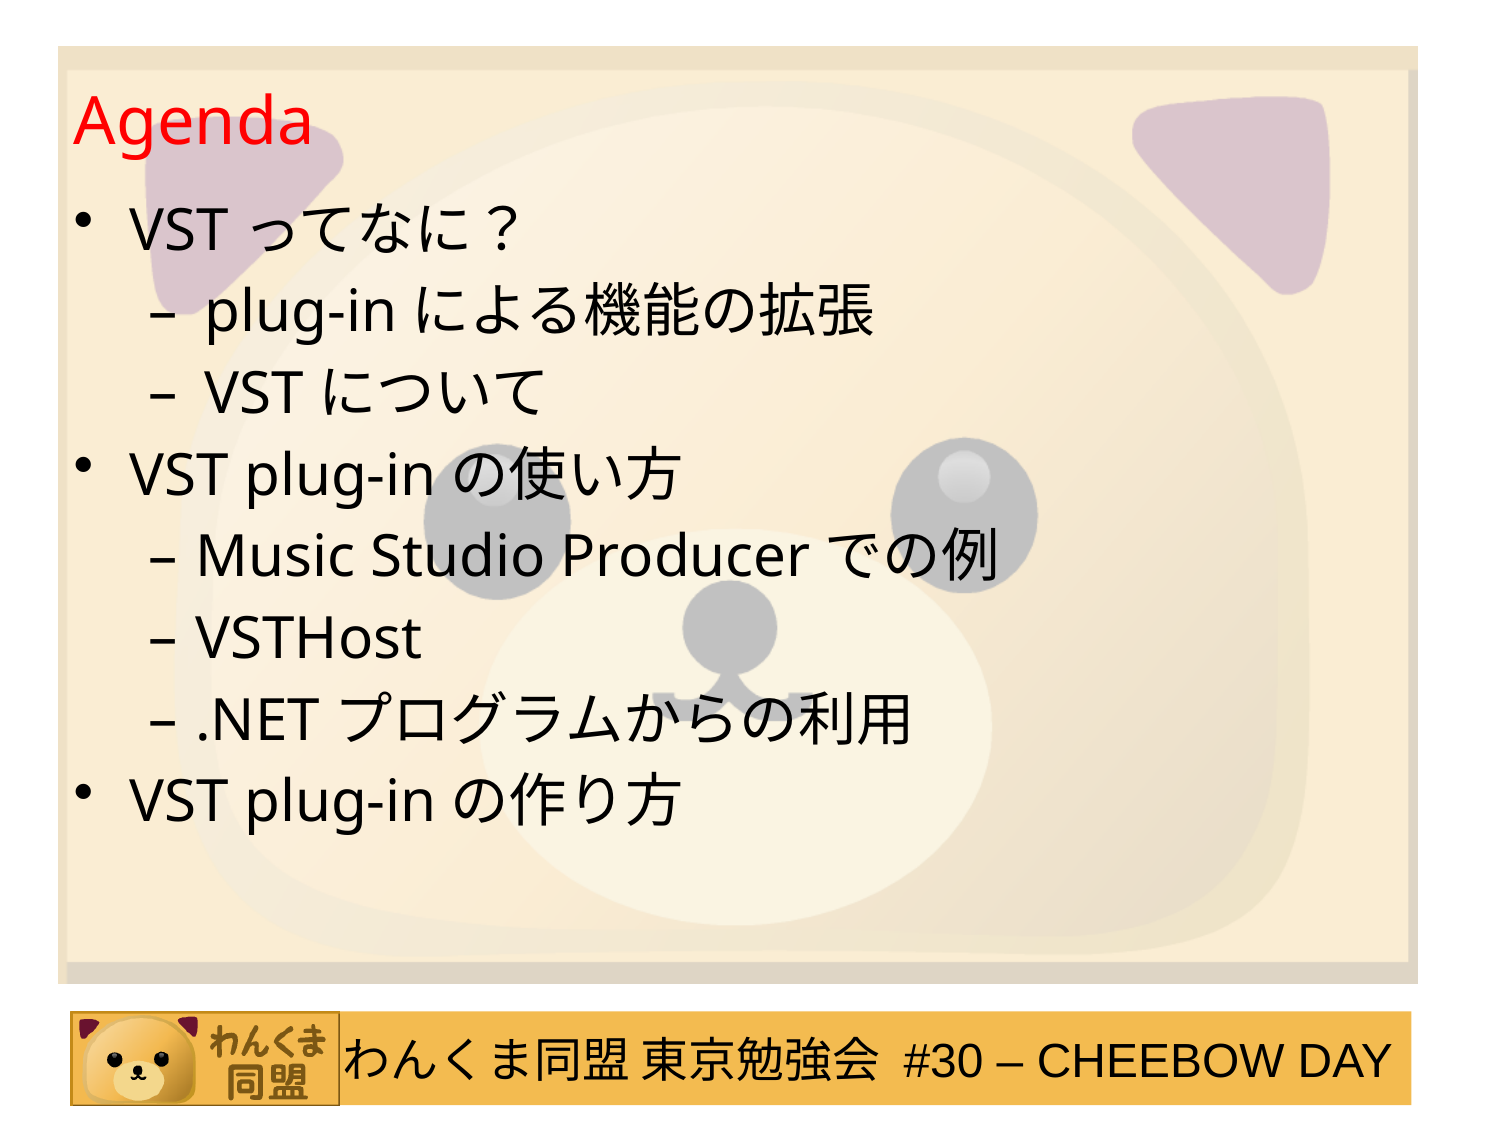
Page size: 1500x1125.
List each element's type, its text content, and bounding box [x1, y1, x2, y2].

picture [70, 1011, 340, 1106]
picture [58, 46, 1418, 984]
title Agenda [58, 59, 1409, 176]
text_box VSTってなに？ plug-inによる機能の拡張 VSTについて VST plug-inの使い方 Music Studio Producerでの例 VSTHost .NETプログラムからの利用 VST plug-inの作り方 [58, 184, 1407, 868]
